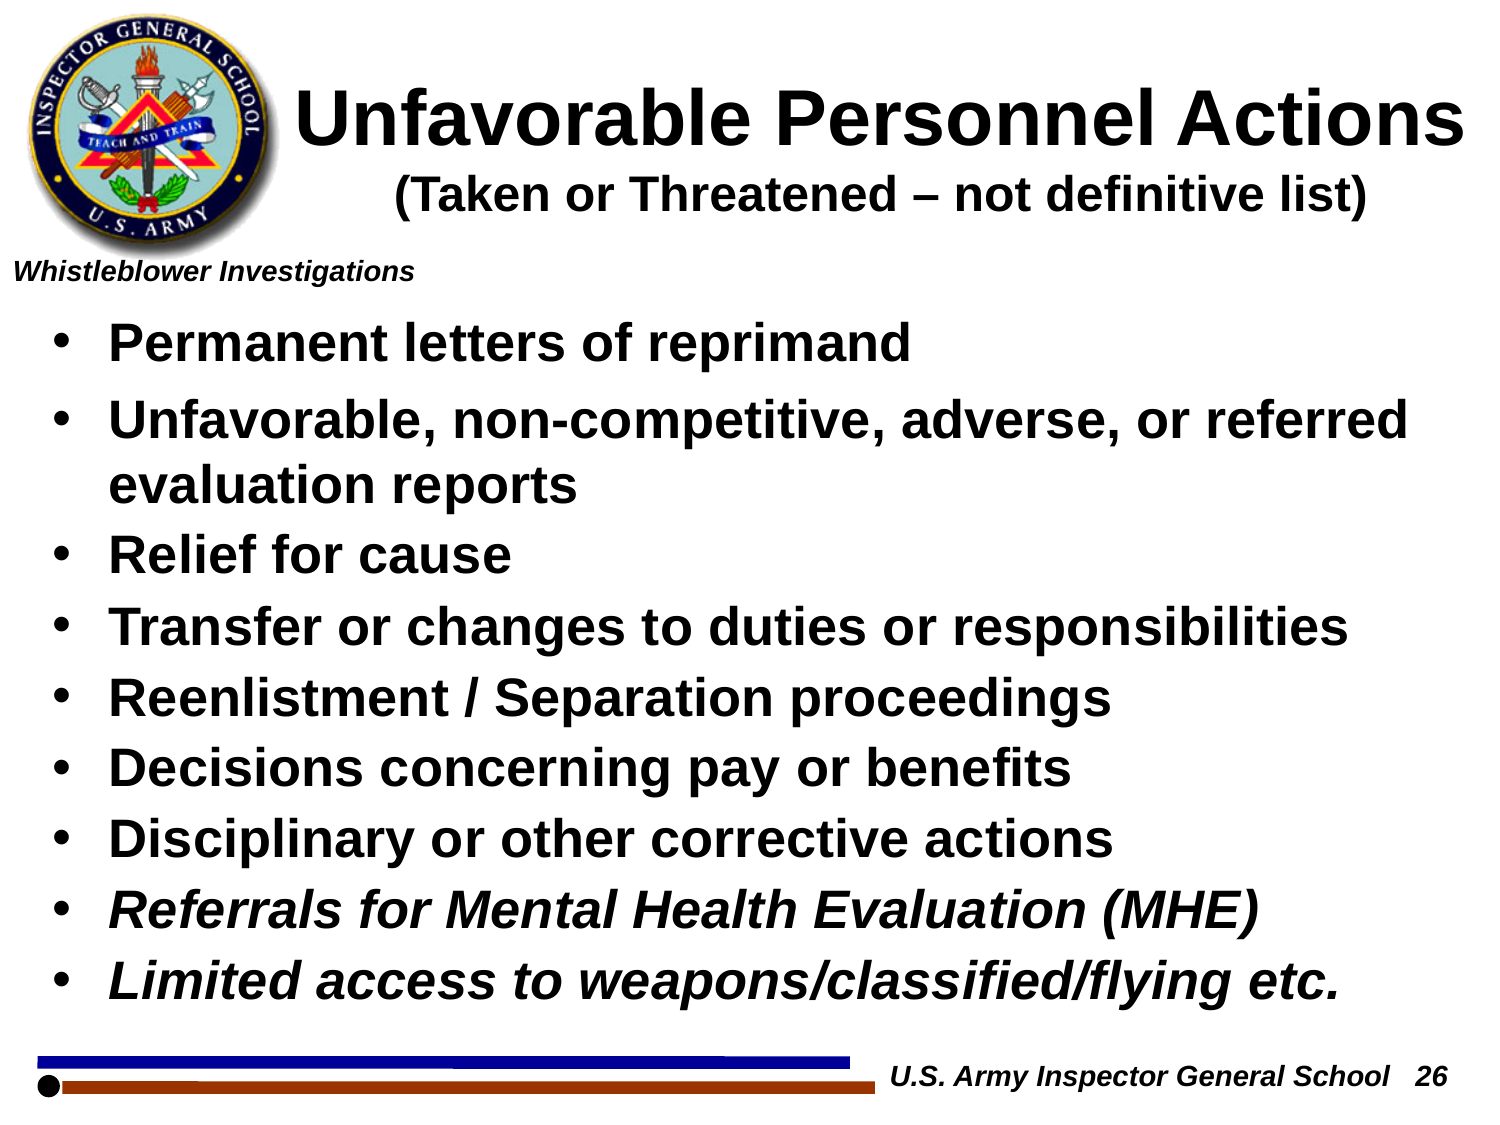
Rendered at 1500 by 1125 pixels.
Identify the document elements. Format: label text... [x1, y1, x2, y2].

title Unfavorable Personnel Actions (Taken or Threatened – not definitive list) [274, 74, 1488, 213]
text_box [37, 1074, 60, 1098]
text_box Permanent letters of reprimand Unfavorable, non-competitive, adverse, or referred evaluation reports Relief for cause Transfer or changes to duties or responsibilities Reenlistment / Separation proceedings Decisions concerning pay or benefits Disciplinary or other corrective actions Referrals for Mental Health Evaluation (MHE) Limited access to weapons/classified/flying etc. [37, 299, 1463, 1019]
footer U.S. Army Inspector General School 26 [837, 1049, 1500, 1125]
picture [24, 12, 284, 262]
